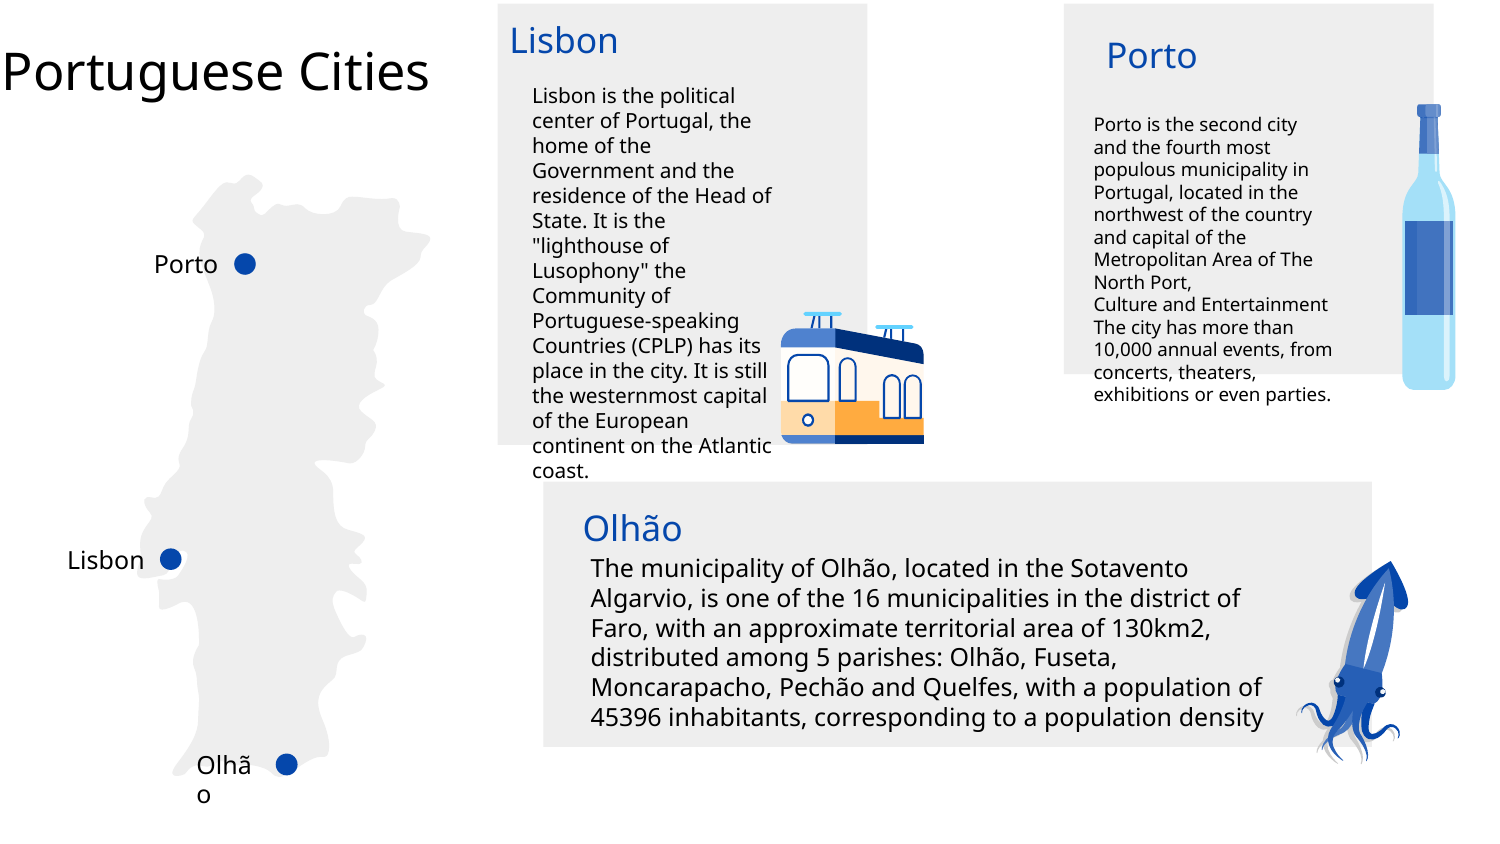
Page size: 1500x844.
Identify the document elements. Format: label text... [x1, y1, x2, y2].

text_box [543, 481, 1442, 778]
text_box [100, 246, 256, 281]
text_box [494, 3, 924, 446]
text_box [239, 713, 539, 780]
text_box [1063, 3, 1456, 391]
title Portuguese Cities [0, 23, 488, 118]
text_box Olhão [181, 734, 277, 824]
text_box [26, 542, 182, 577]
text_box [140, 174, 431, 734]
text_box [277, 754, 297, 775]
text_box [172, 758, 181, 776]
